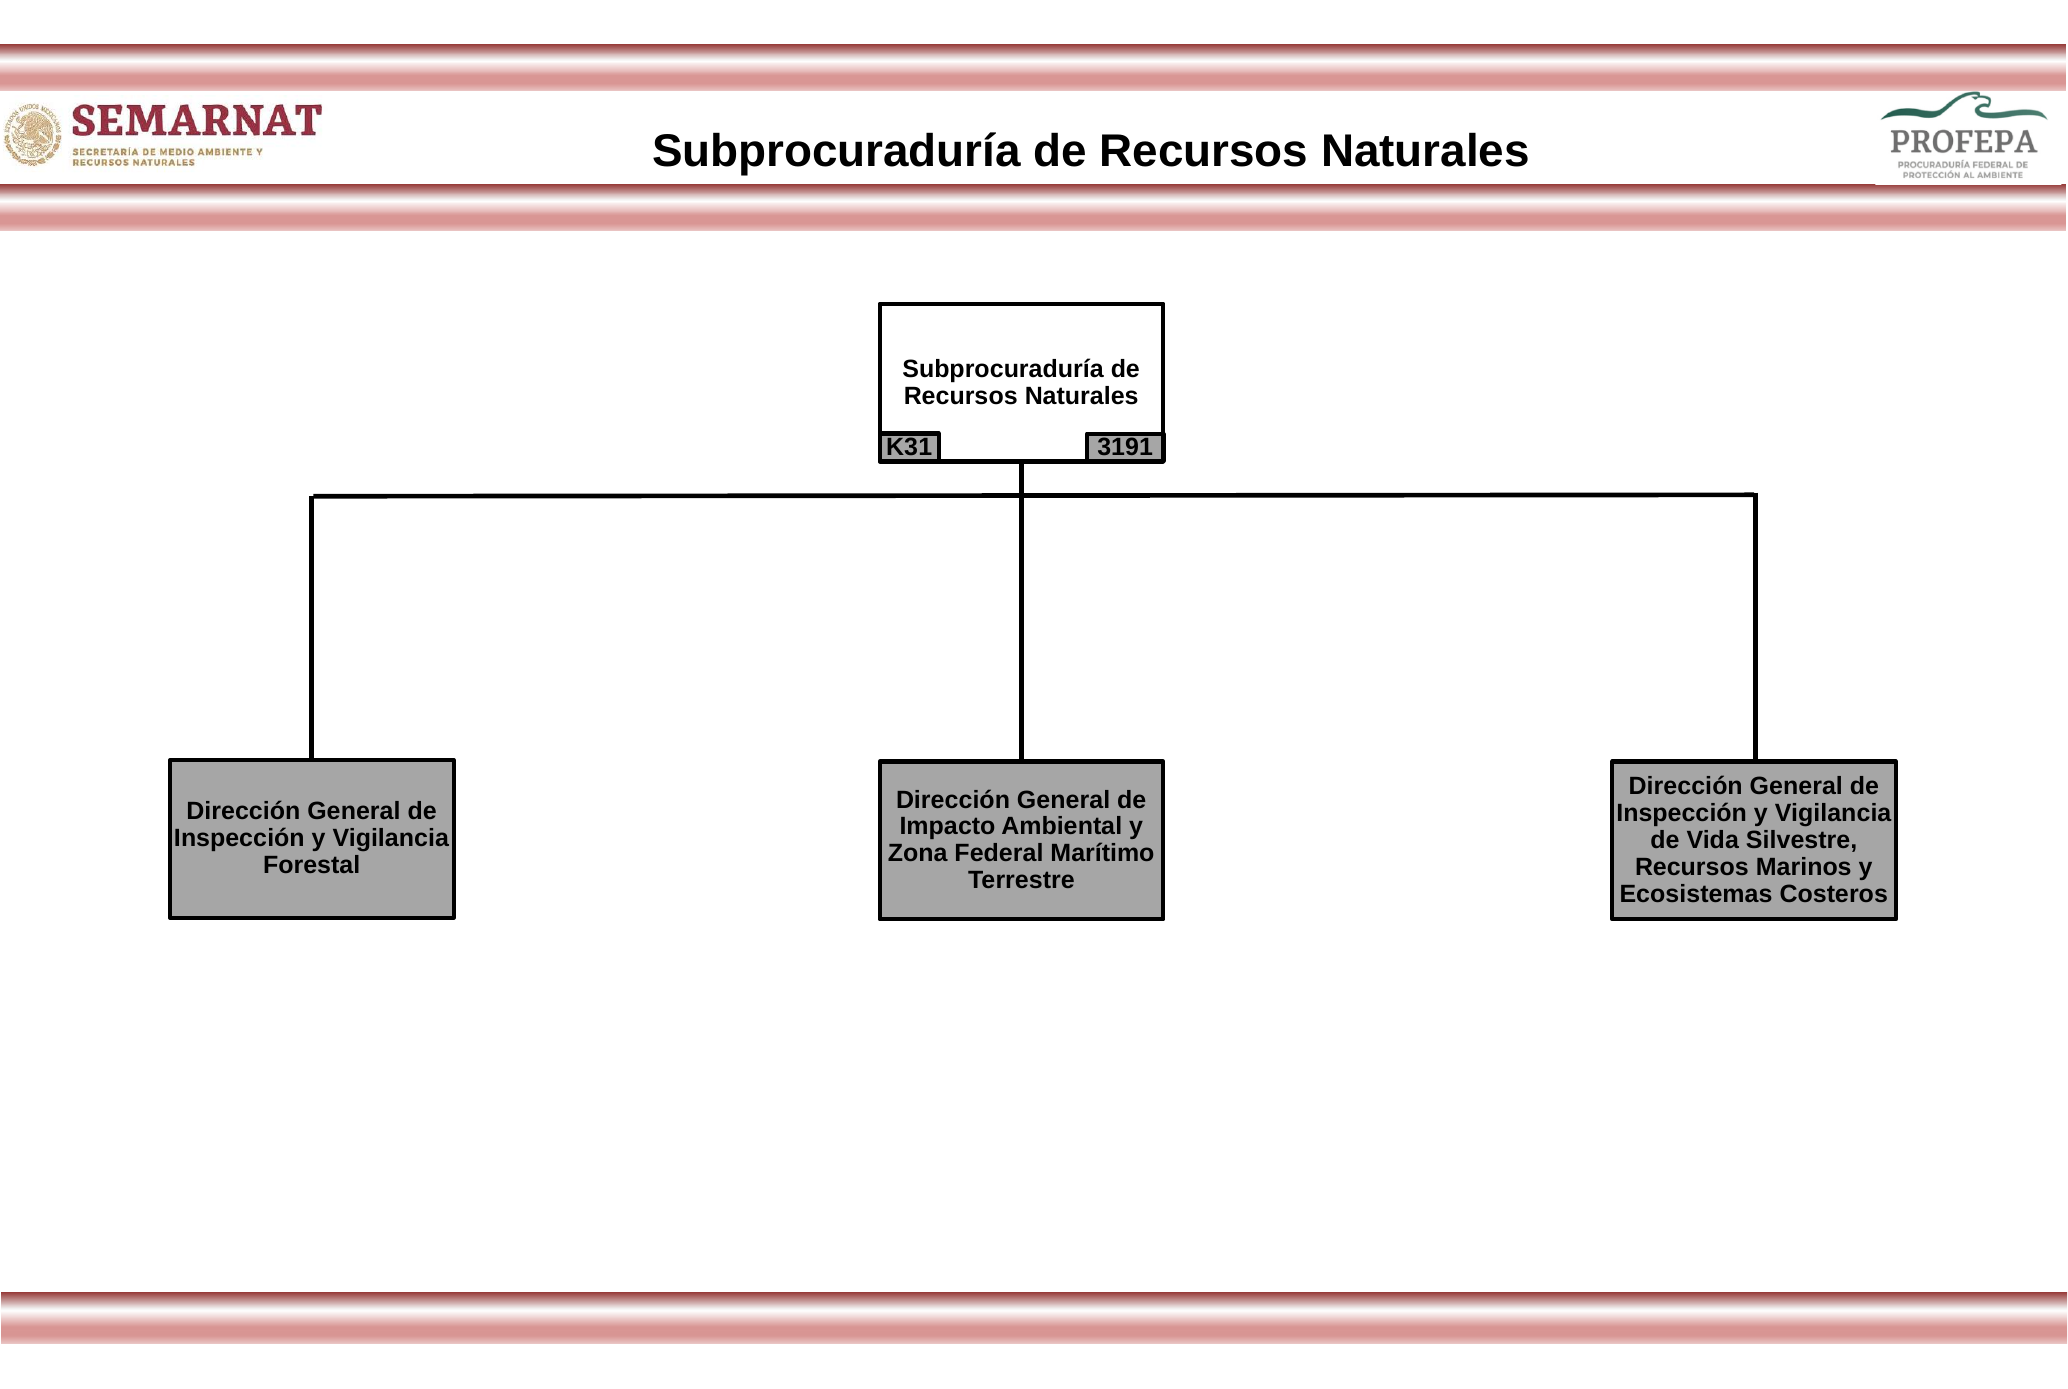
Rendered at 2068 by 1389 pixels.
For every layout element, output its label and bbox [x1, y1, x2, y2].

text_box [0, 44, 2068, 1345]
